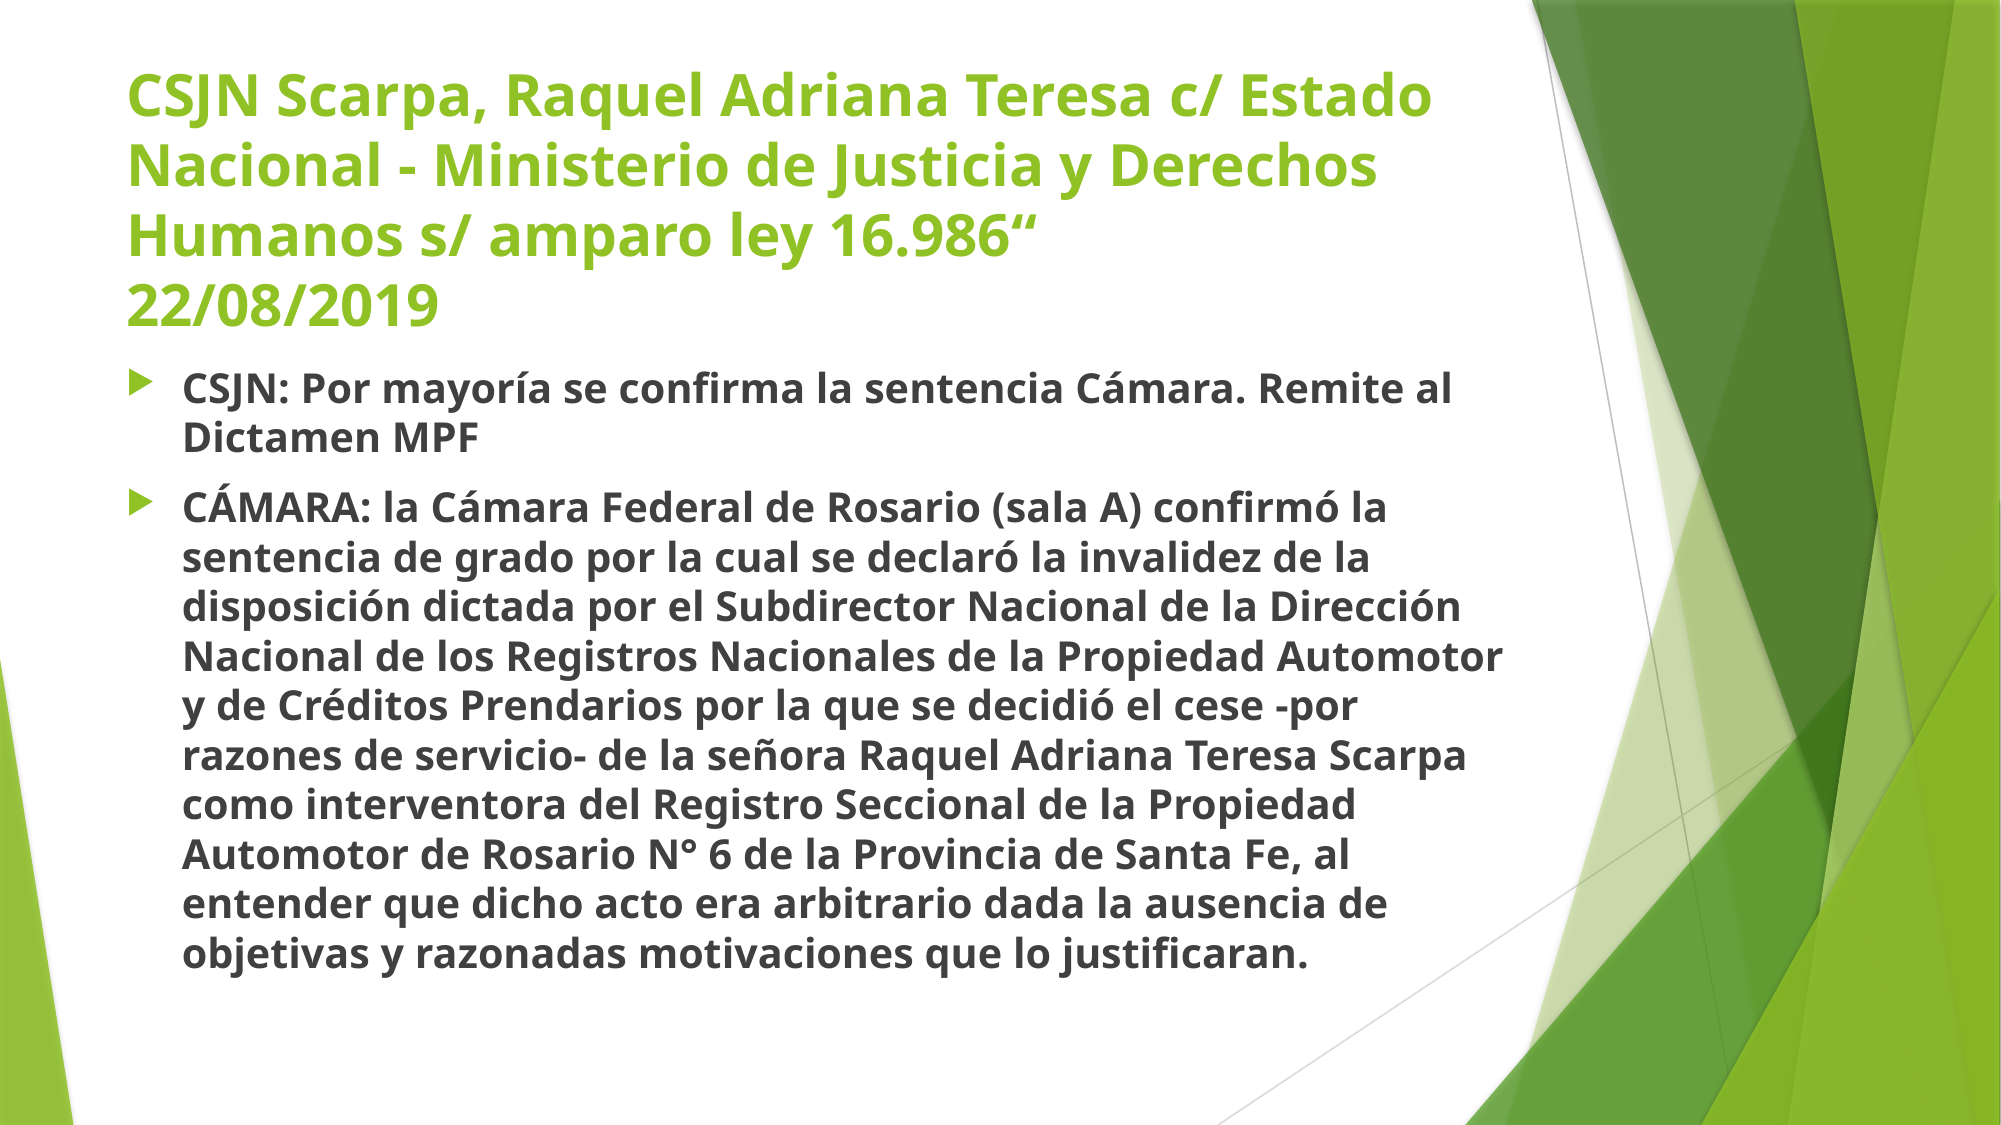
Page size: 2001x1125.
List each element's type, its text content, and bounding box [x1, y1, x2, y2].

list CSJN: Por mayoría se confirma la sentencia Cámara. Remite al Dictamen MPF CÁMARA: la Cámara Federal de Rosario (sala A) confirmó la sentencia de grado por la cual se declaró la invalidez de la disposición dictada por el Subdirector Nacional de la Dirección Nacional de los Registros Nacionales de la Propiedad Automotor y de Créditos Prendarios por la que se decidió el cese -por razones de servicio- de la señora Raquel Adriana Teresa Scarpa como interventora del Registro Seccional de la Propiedad Automotor de Rosario N° 6 de la Provincia de Santa Fe, al entender que dicho acto era arbitrario dada la ausencia de objetivas y razonadas motivaciones que lo justificaran. [111, 354, 1522, 992]
title CSJN Scarpa, Raquel Adriana Teresa c/ Estado Nacional - Ministerio de Justicia y Derechos Humanos s/ amparo ley 16.986“ 22/08/2019 [111, 50, 1522, 326]
